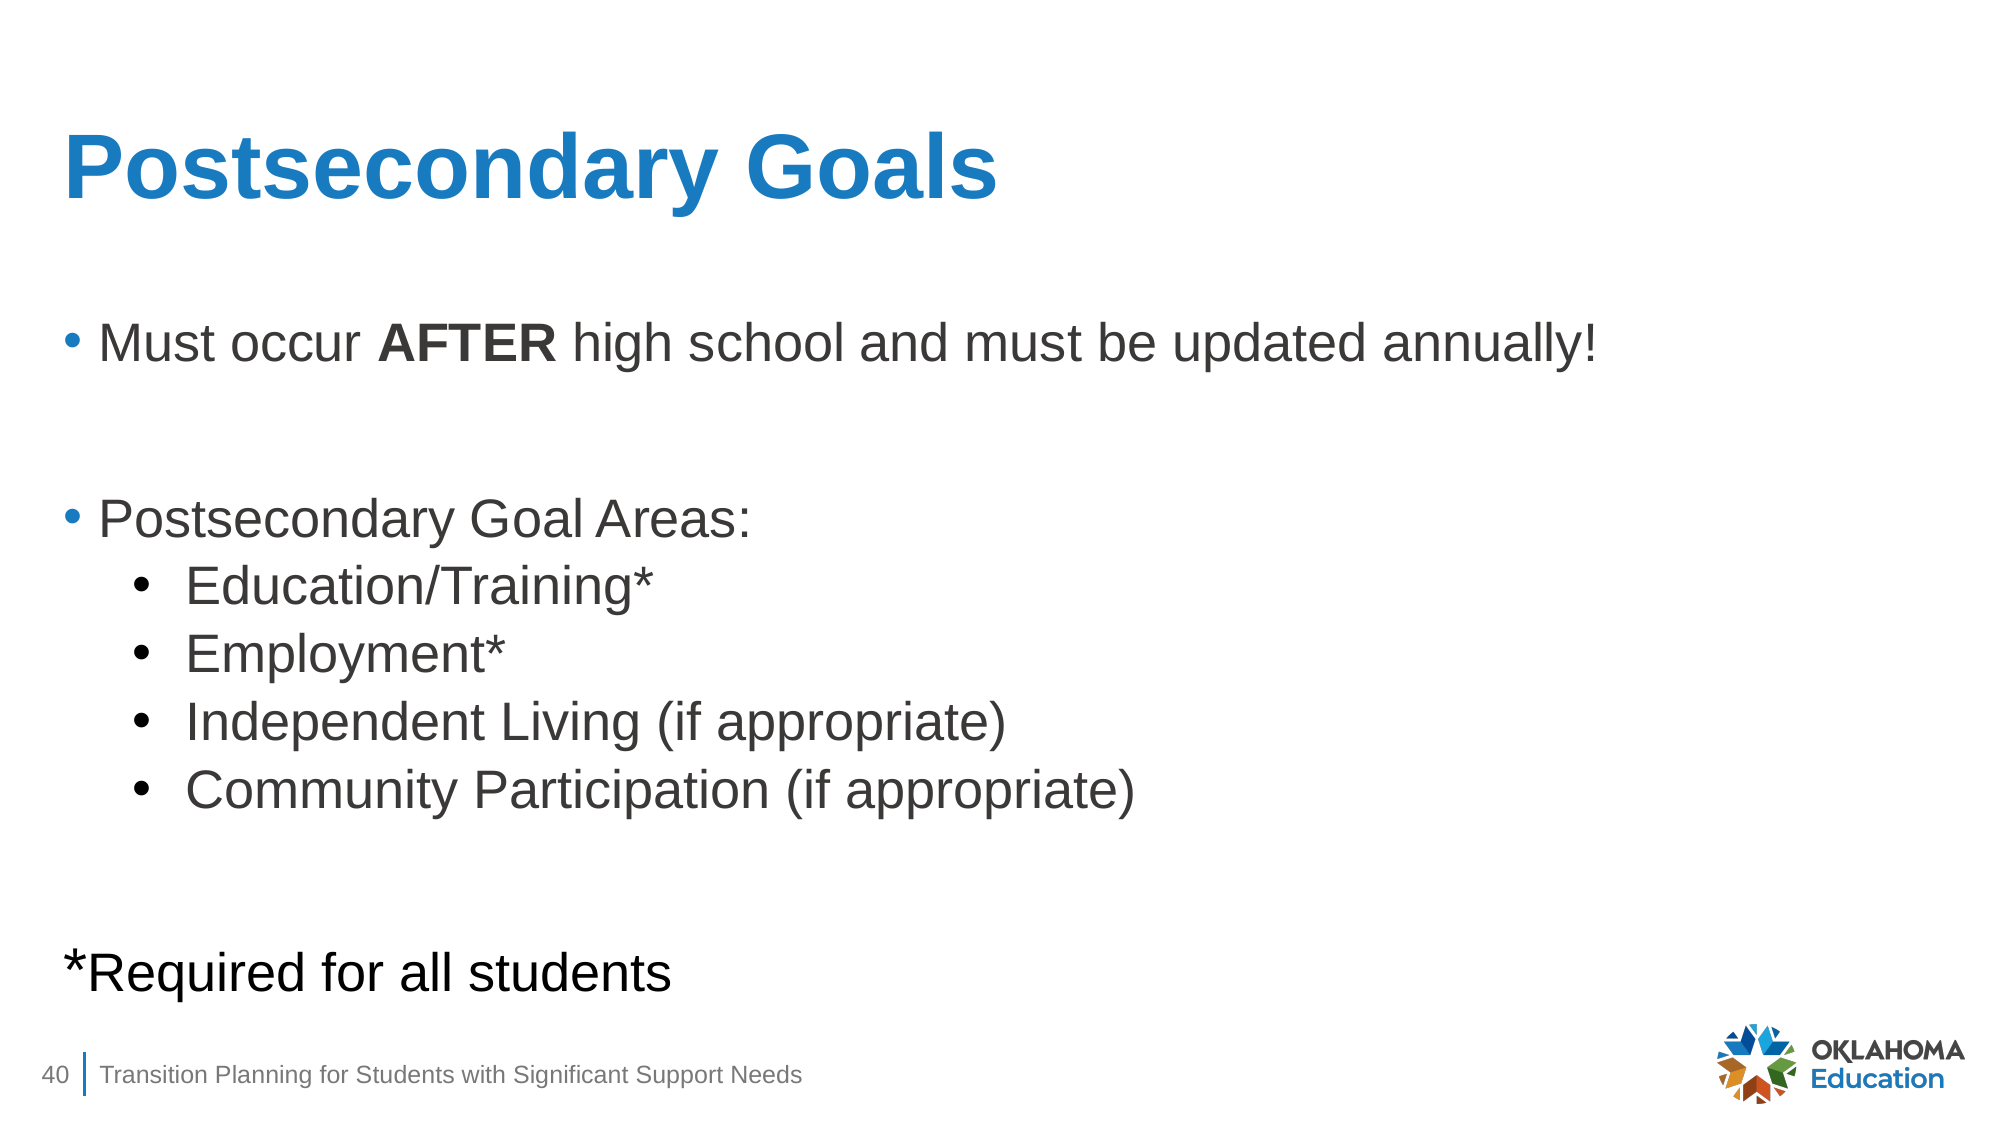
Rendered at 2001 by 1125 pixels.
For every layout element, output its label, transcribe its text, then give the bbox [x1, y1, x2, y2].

picture [1717, 1024, 1965, 1104]
slide_number 40 [0, 1043, 85, 1104]
list Must occur AFTER high school and must be updated annually! Postsecondary Goal Areas: Education/Training* Employment* Independent Living (if appropriate) Community Participation (if appropriate) *Required for all students [48, 299, 1952, 1014]
footer Transition Planning for Students with Significant Support Needs [85, 1043, 1063, 1104]
title Postsecondary Goals [48, 59, 1952, 278]
